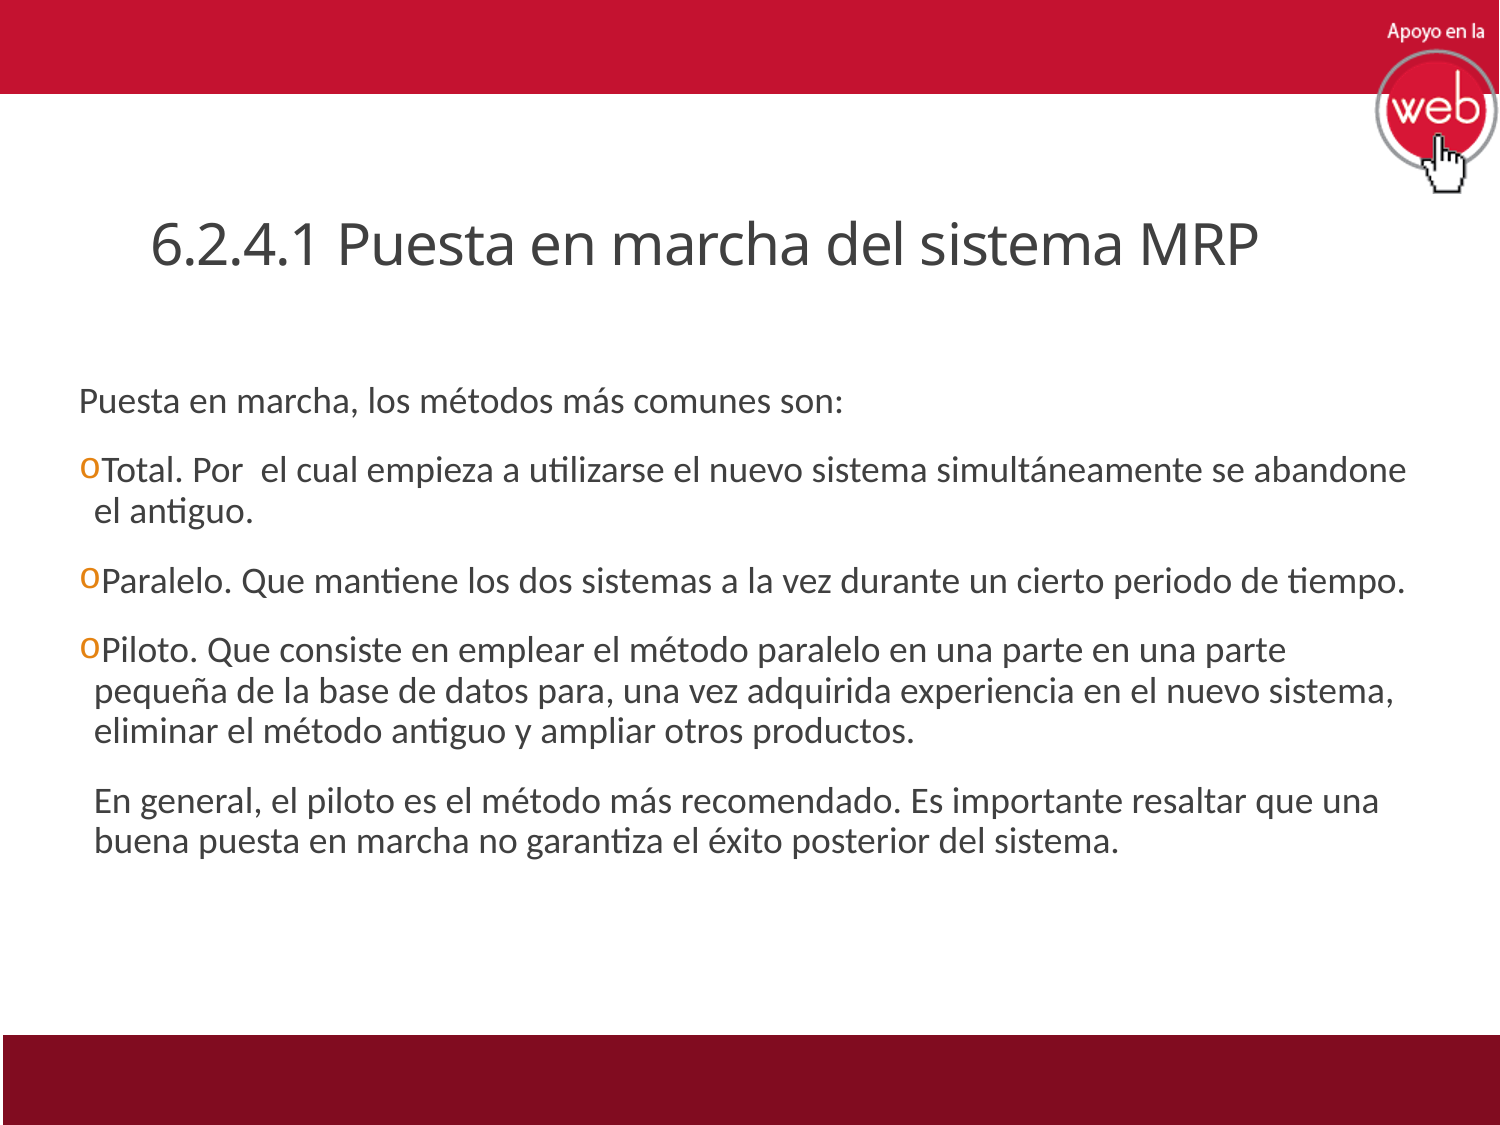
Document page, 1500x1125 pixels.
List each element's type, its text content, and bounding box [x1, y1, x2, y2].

list Puesta en marcha, los métodos más comunes son: Total. Por el cual empieza a utilizarse el nuevo sistema simultáneamente se abandone el antiguo. Paralelo. Que mantiene los dos sistemas a la vez durante un cierto periodo de tiempo. Piloto. Que consiste en emplear el método paralelo en una parte en una parte pequeña de la base de datos para, una vez adquirida experiencia en el nuevo sistema, eliminar el método antiguo y ampliar otros productos. En general, el piloto es el método más recomendado. Es importante resaltar que una buena puesta en marcha no garantiza el éxito posterior del sistema. [78, 373, 1429, 894]
title 6.2.4.1 Puesta en marcha del sistema MRP [135, 196, 1373, 285]
picture [0, 0, 1500, 1125]
